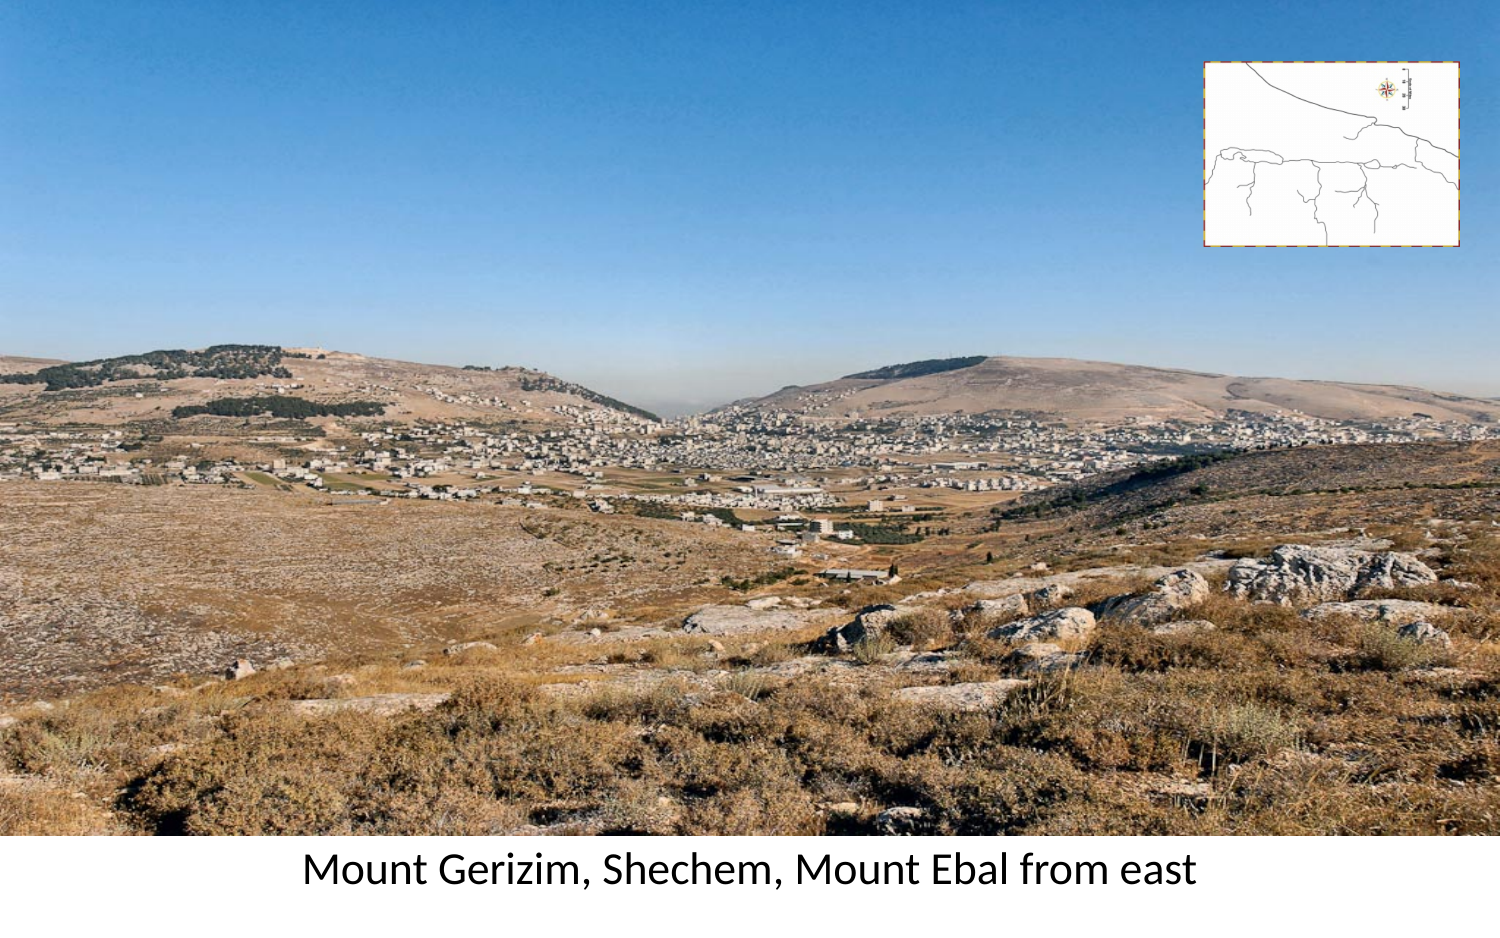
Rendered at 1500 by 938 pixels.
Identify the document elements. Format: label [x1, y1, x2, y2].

picture [1238, 26, 1424, 283]
text_box [0, 0, 1500, 898]
